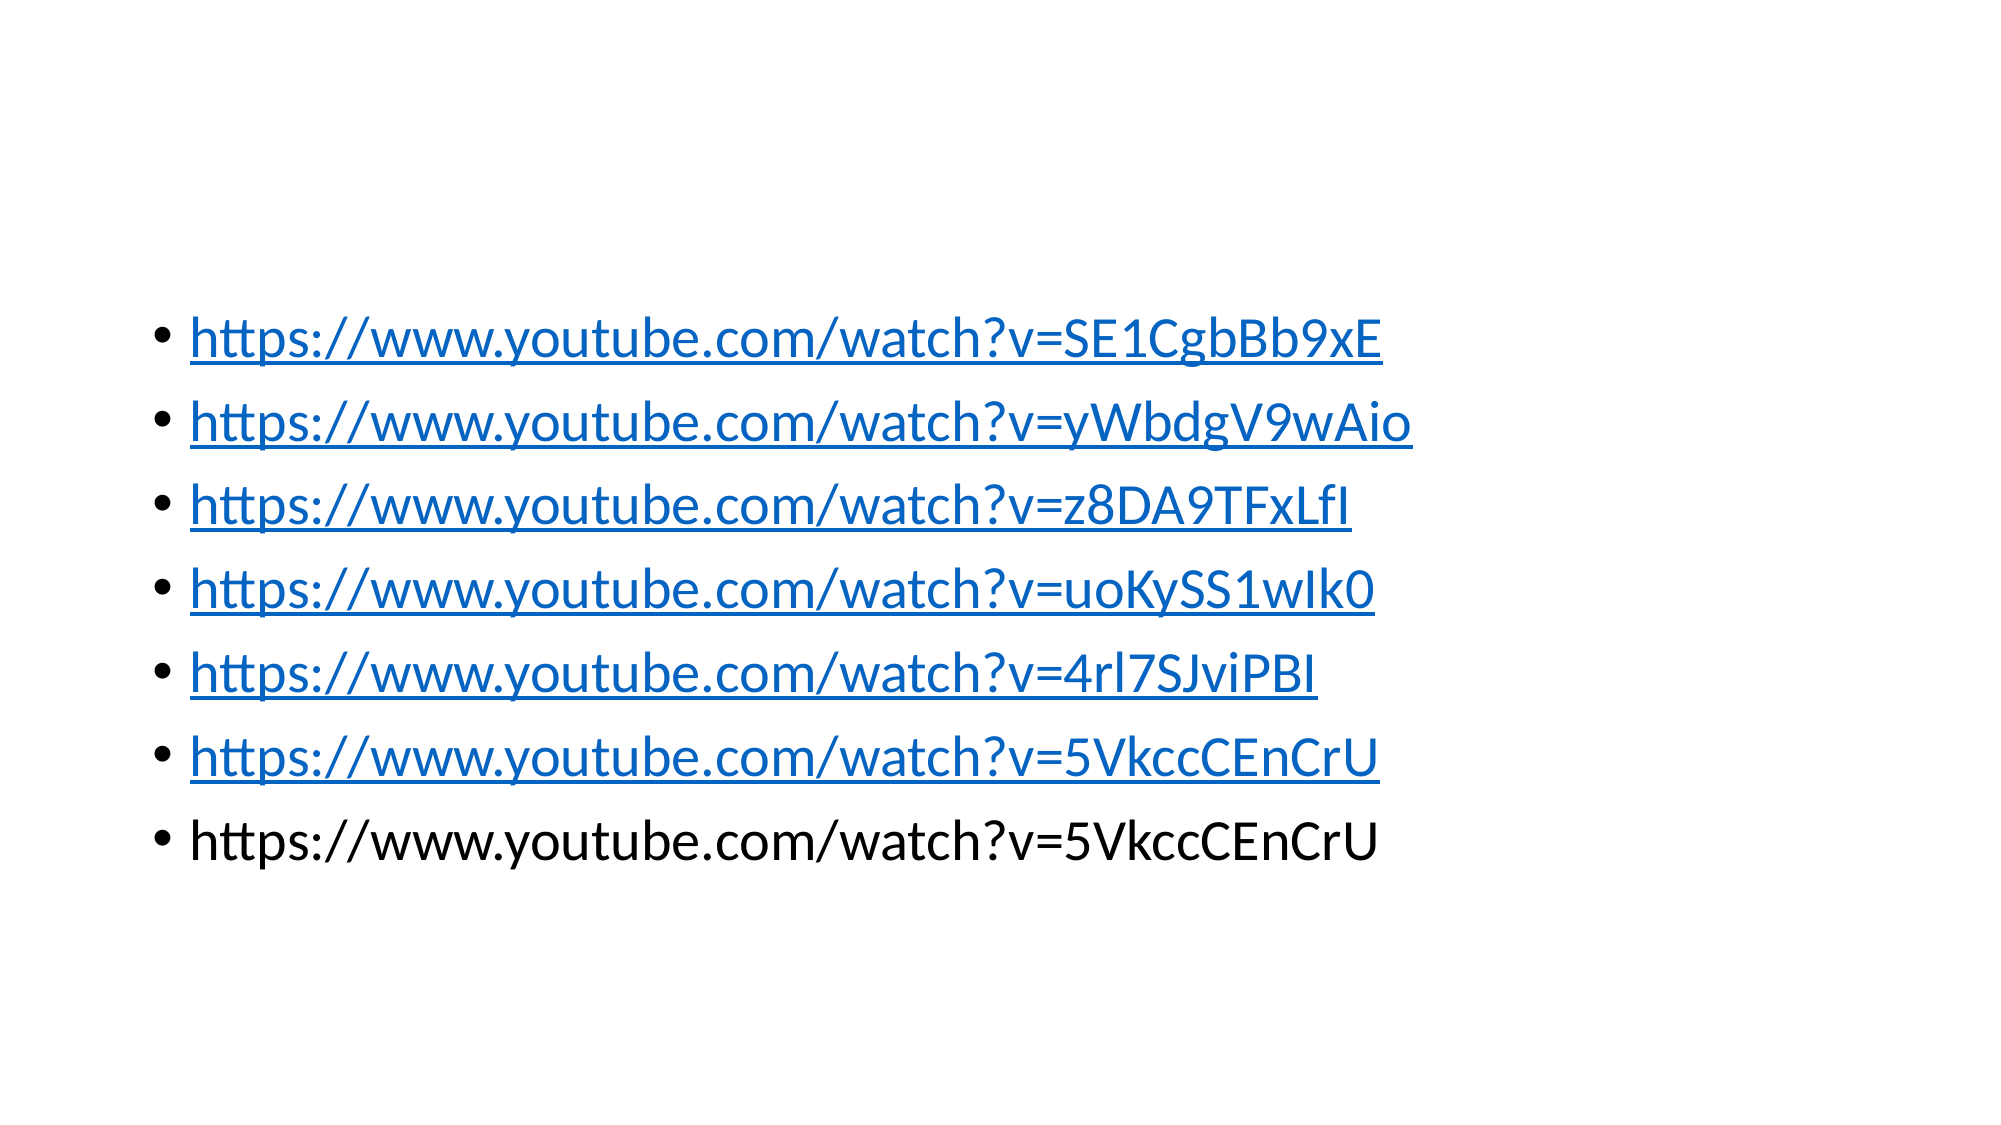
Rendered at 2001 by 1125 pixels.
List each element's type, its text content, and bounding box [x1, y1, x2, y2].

list https://www.youtube.com/watch?v=SE1CgbBb9xE https://www.youtube.com/watch?v=yWbdgV9wAio https://www.youtube.com/watch?v=z8DA9TFxLfI https://www.youtube.com/watch?v=uoKySS1wIk0 https://www.youtube.com/watch?v=4rl7SJviPBI https://www.youtube.com/watch?v=5VkccCEnCrU https://www.youtube.com/watch?v=5VkccCEnCrU [137, 299, 1863, 1014]
